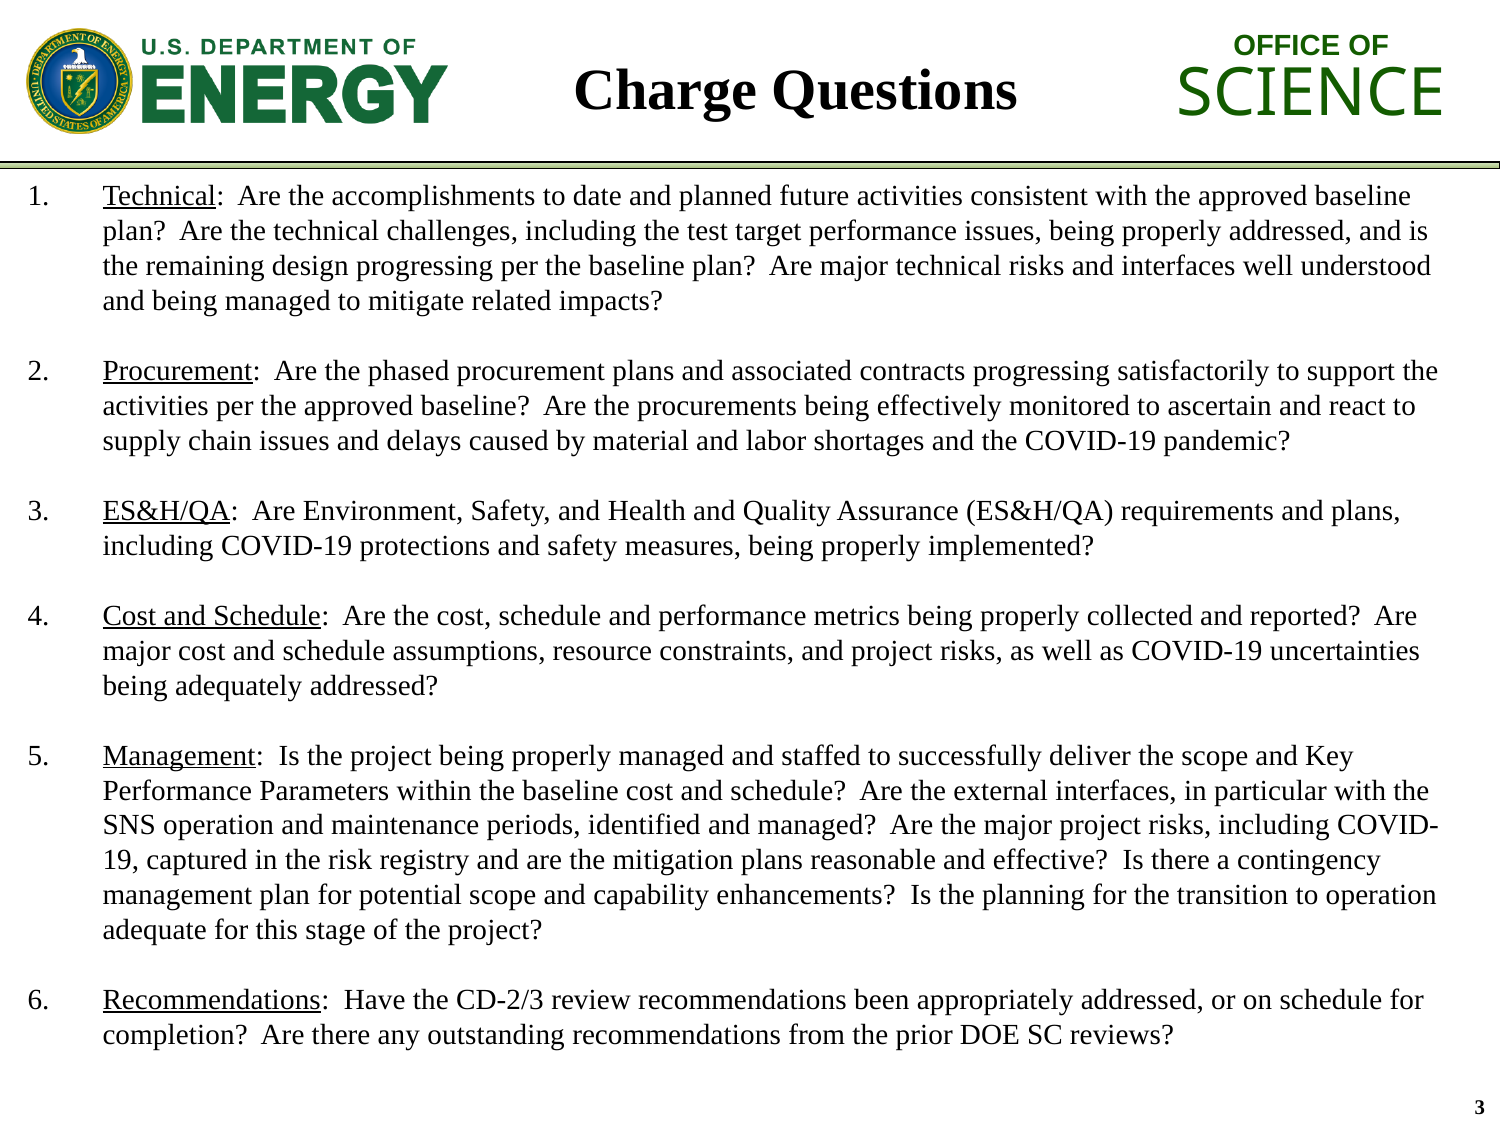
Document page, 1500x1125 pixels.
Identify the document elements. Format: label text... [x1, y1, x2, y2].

title Charge Questions [443, 26, 1149, 146]
picture [26, 28, 443, 134]
slide_number 3 [1437, 1085, 1500, 1125]
text_box Technical: Are the accomplishments to date and planned future activities consistent with the approved baseline plan? Are the technical challenges, including the test target performance issues, being properly addressed, and is the remaining design progressing per the baseline plan? Are major technical risks and interfaces well understood and being managed to mitigate related impacts? Procurement: Are the phased procurement plans and associated contracts progressing satisfactorily to support the activities per the approved baseline? Are the procurements being effectively monitored to ascertain and react to supply chain issues and delays caused by material and labor shortages and the COVID-19 pandemic? ES&H/QA: Are Environment, Safety, and Health and Quality Assurance (ES&H/QA) requirements and plans, including COVID-19 protections and safety measures, being properly implemented? Cost and Schedule: Are the cost, schedule and performance metrics being properly collected and reported? Are major cost and schedule assumptions, resource constraints, and project risks, as well as COVID-19 uncertainties being adequately addressed? Management: Is the project being properly managed and staffed to successfully deliver the scope and Key Performance Parameters within the baseline cost and schedule? Are the external interfaces, in particular with the SNS operation and maintenance periods, identified and managed? Are the major project risks, including COVID-19, captured in the risk registry and are the mitigation plans reasonable and effective? Is there a contingency management plan for potential scope and capability enhancements? Is the planning for the transition to operation adequate for this stage of the project? Recommendations: Have the CD-2/3 review recommendations been appropriately addressed, or on schedule for completion? Are there any outstanding recommendations from the prior DOE SC reviews? [12, 176, 1485, 1091]
